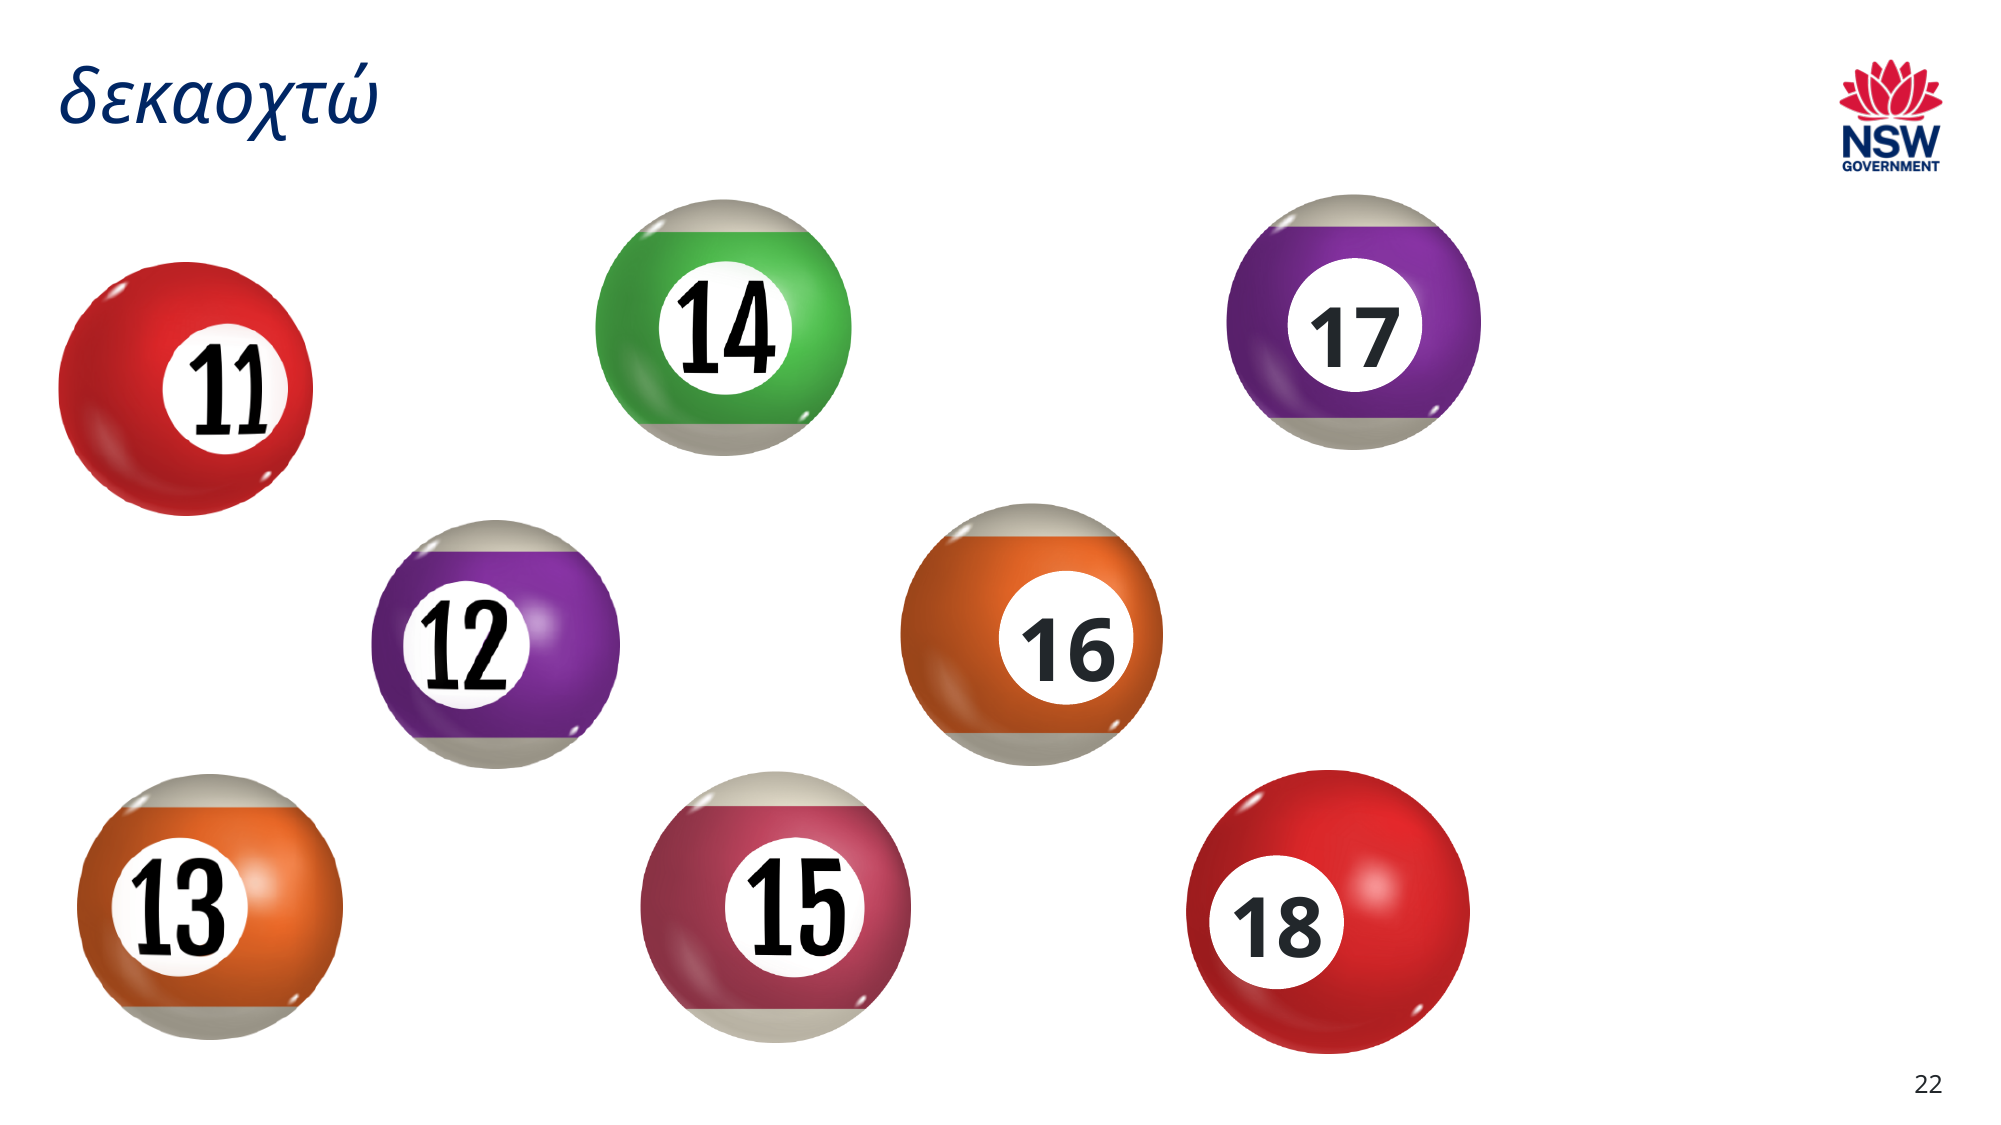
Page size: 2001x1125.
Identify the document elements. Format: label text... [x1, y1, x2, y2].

slide_number 22 [1824, 1068, 1943, 1099]
picture [44, 504, 933, 1058]
picture [42, 236, 338, 534]
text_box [1169, 764, 1483, 1066]
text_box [1220, 185, 1489, 466]
title δεκαοχτώ [59, 59, 1713, 225]
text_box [885, 498, 1176, 778]
picture [573, 192, 871, 466]
picture [1839, 59, 1943, 172]
